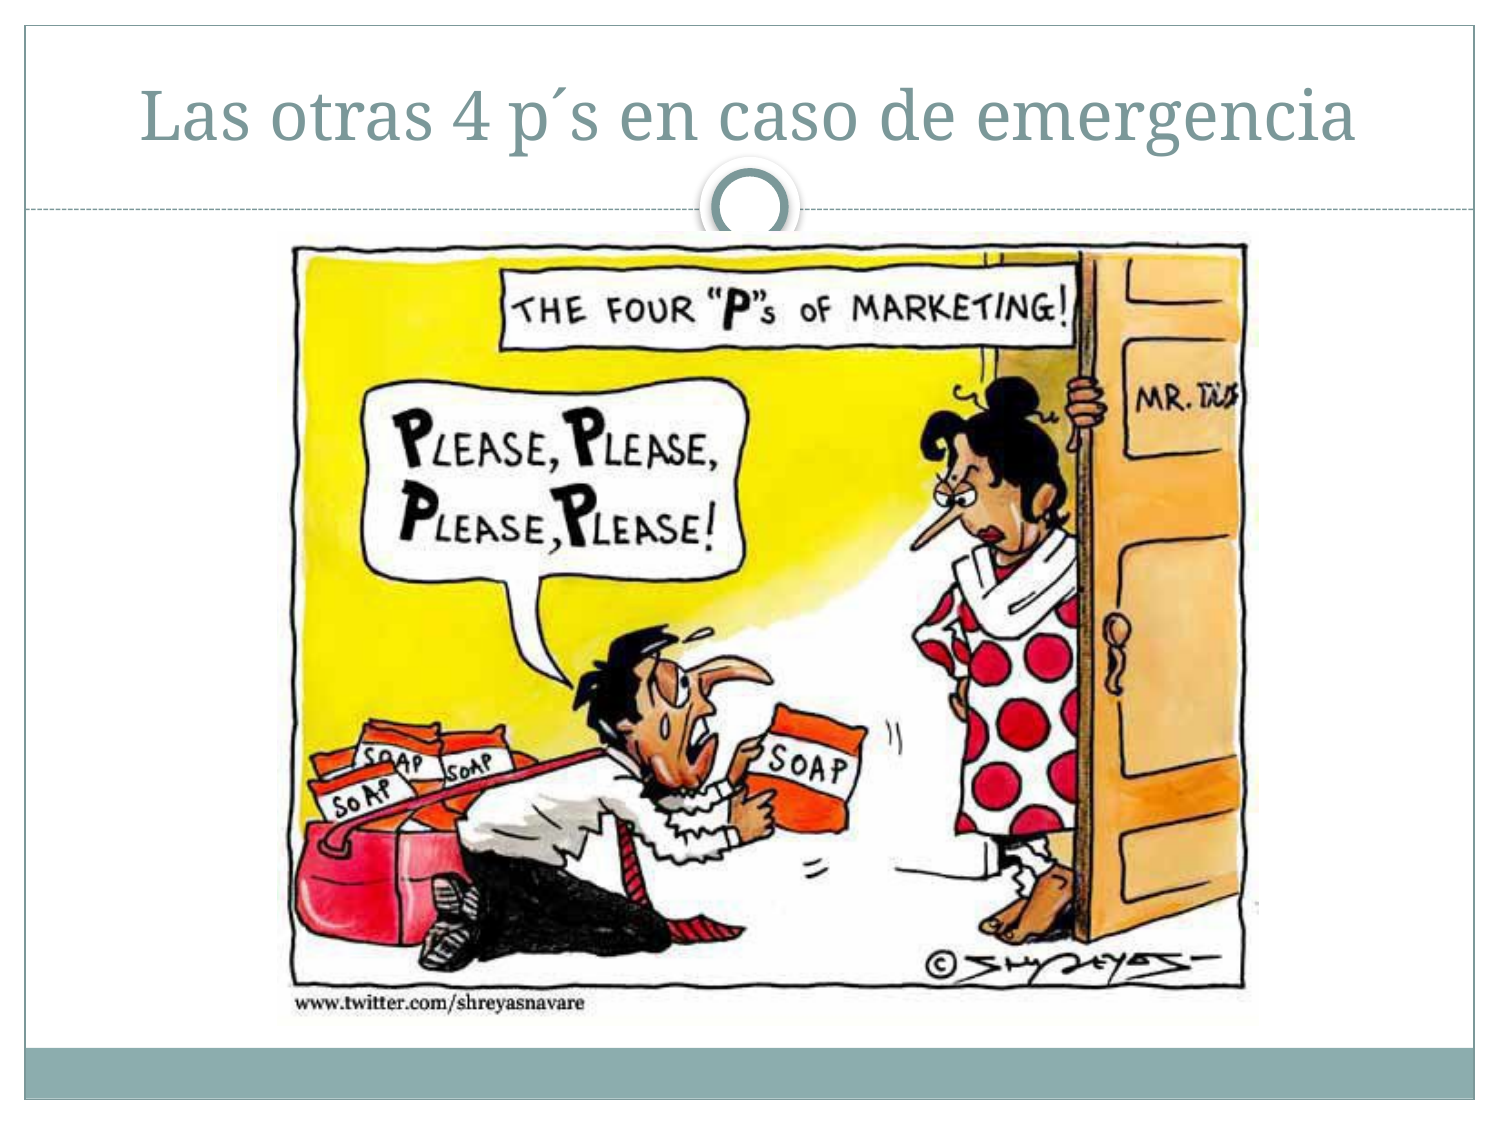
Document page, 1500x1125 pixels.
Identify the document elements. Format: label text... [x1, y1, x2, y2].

title Las otras 4 p´s en caso de emergencia [49, 37, 1450, 162]
picture [277, 231, 1260, 1027]
